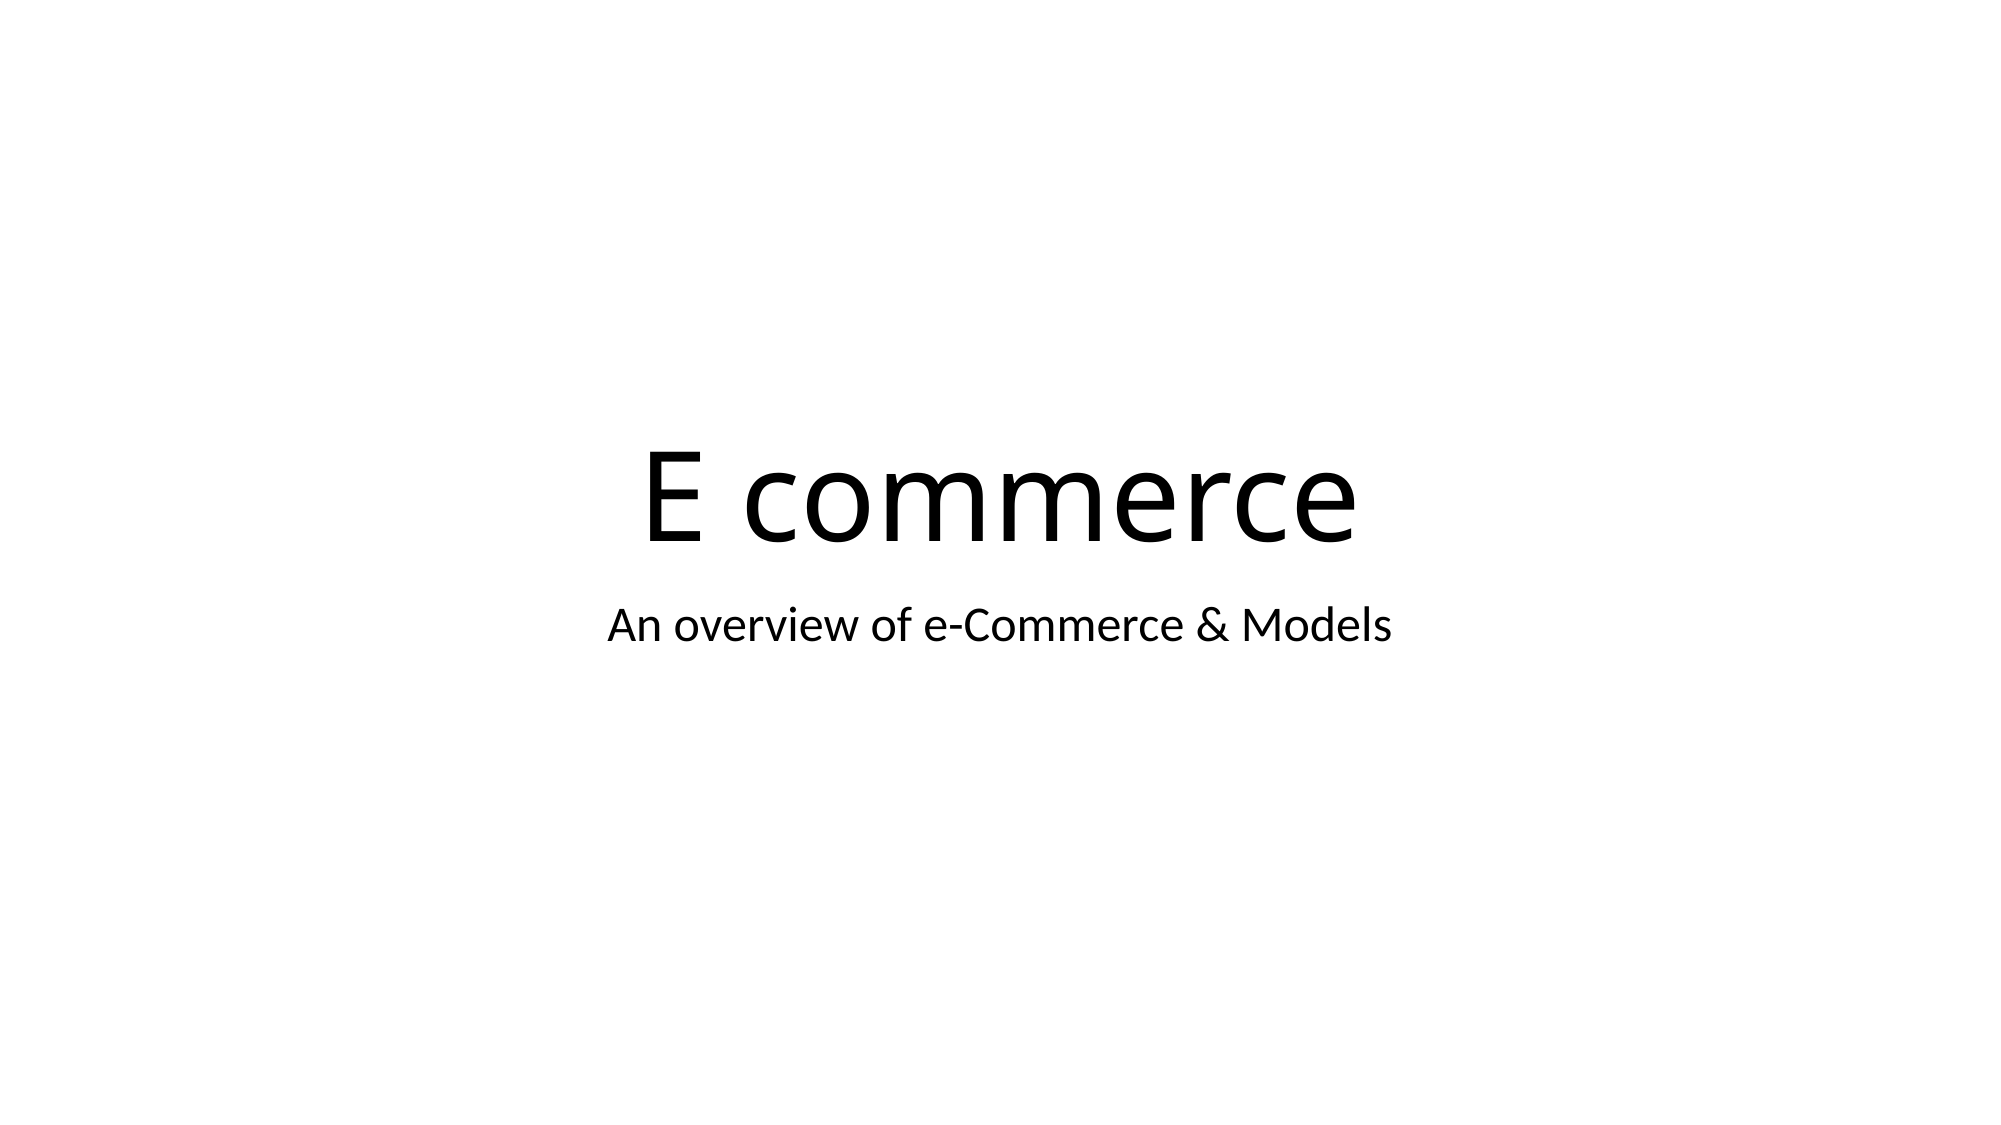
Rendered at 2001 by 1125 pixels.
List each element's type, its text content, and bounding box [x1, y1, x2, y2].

subtitle An overview of e-Commerce & Models [249, 590, 1750, 863]
title E commerce [249, 184, 1750, 576]
